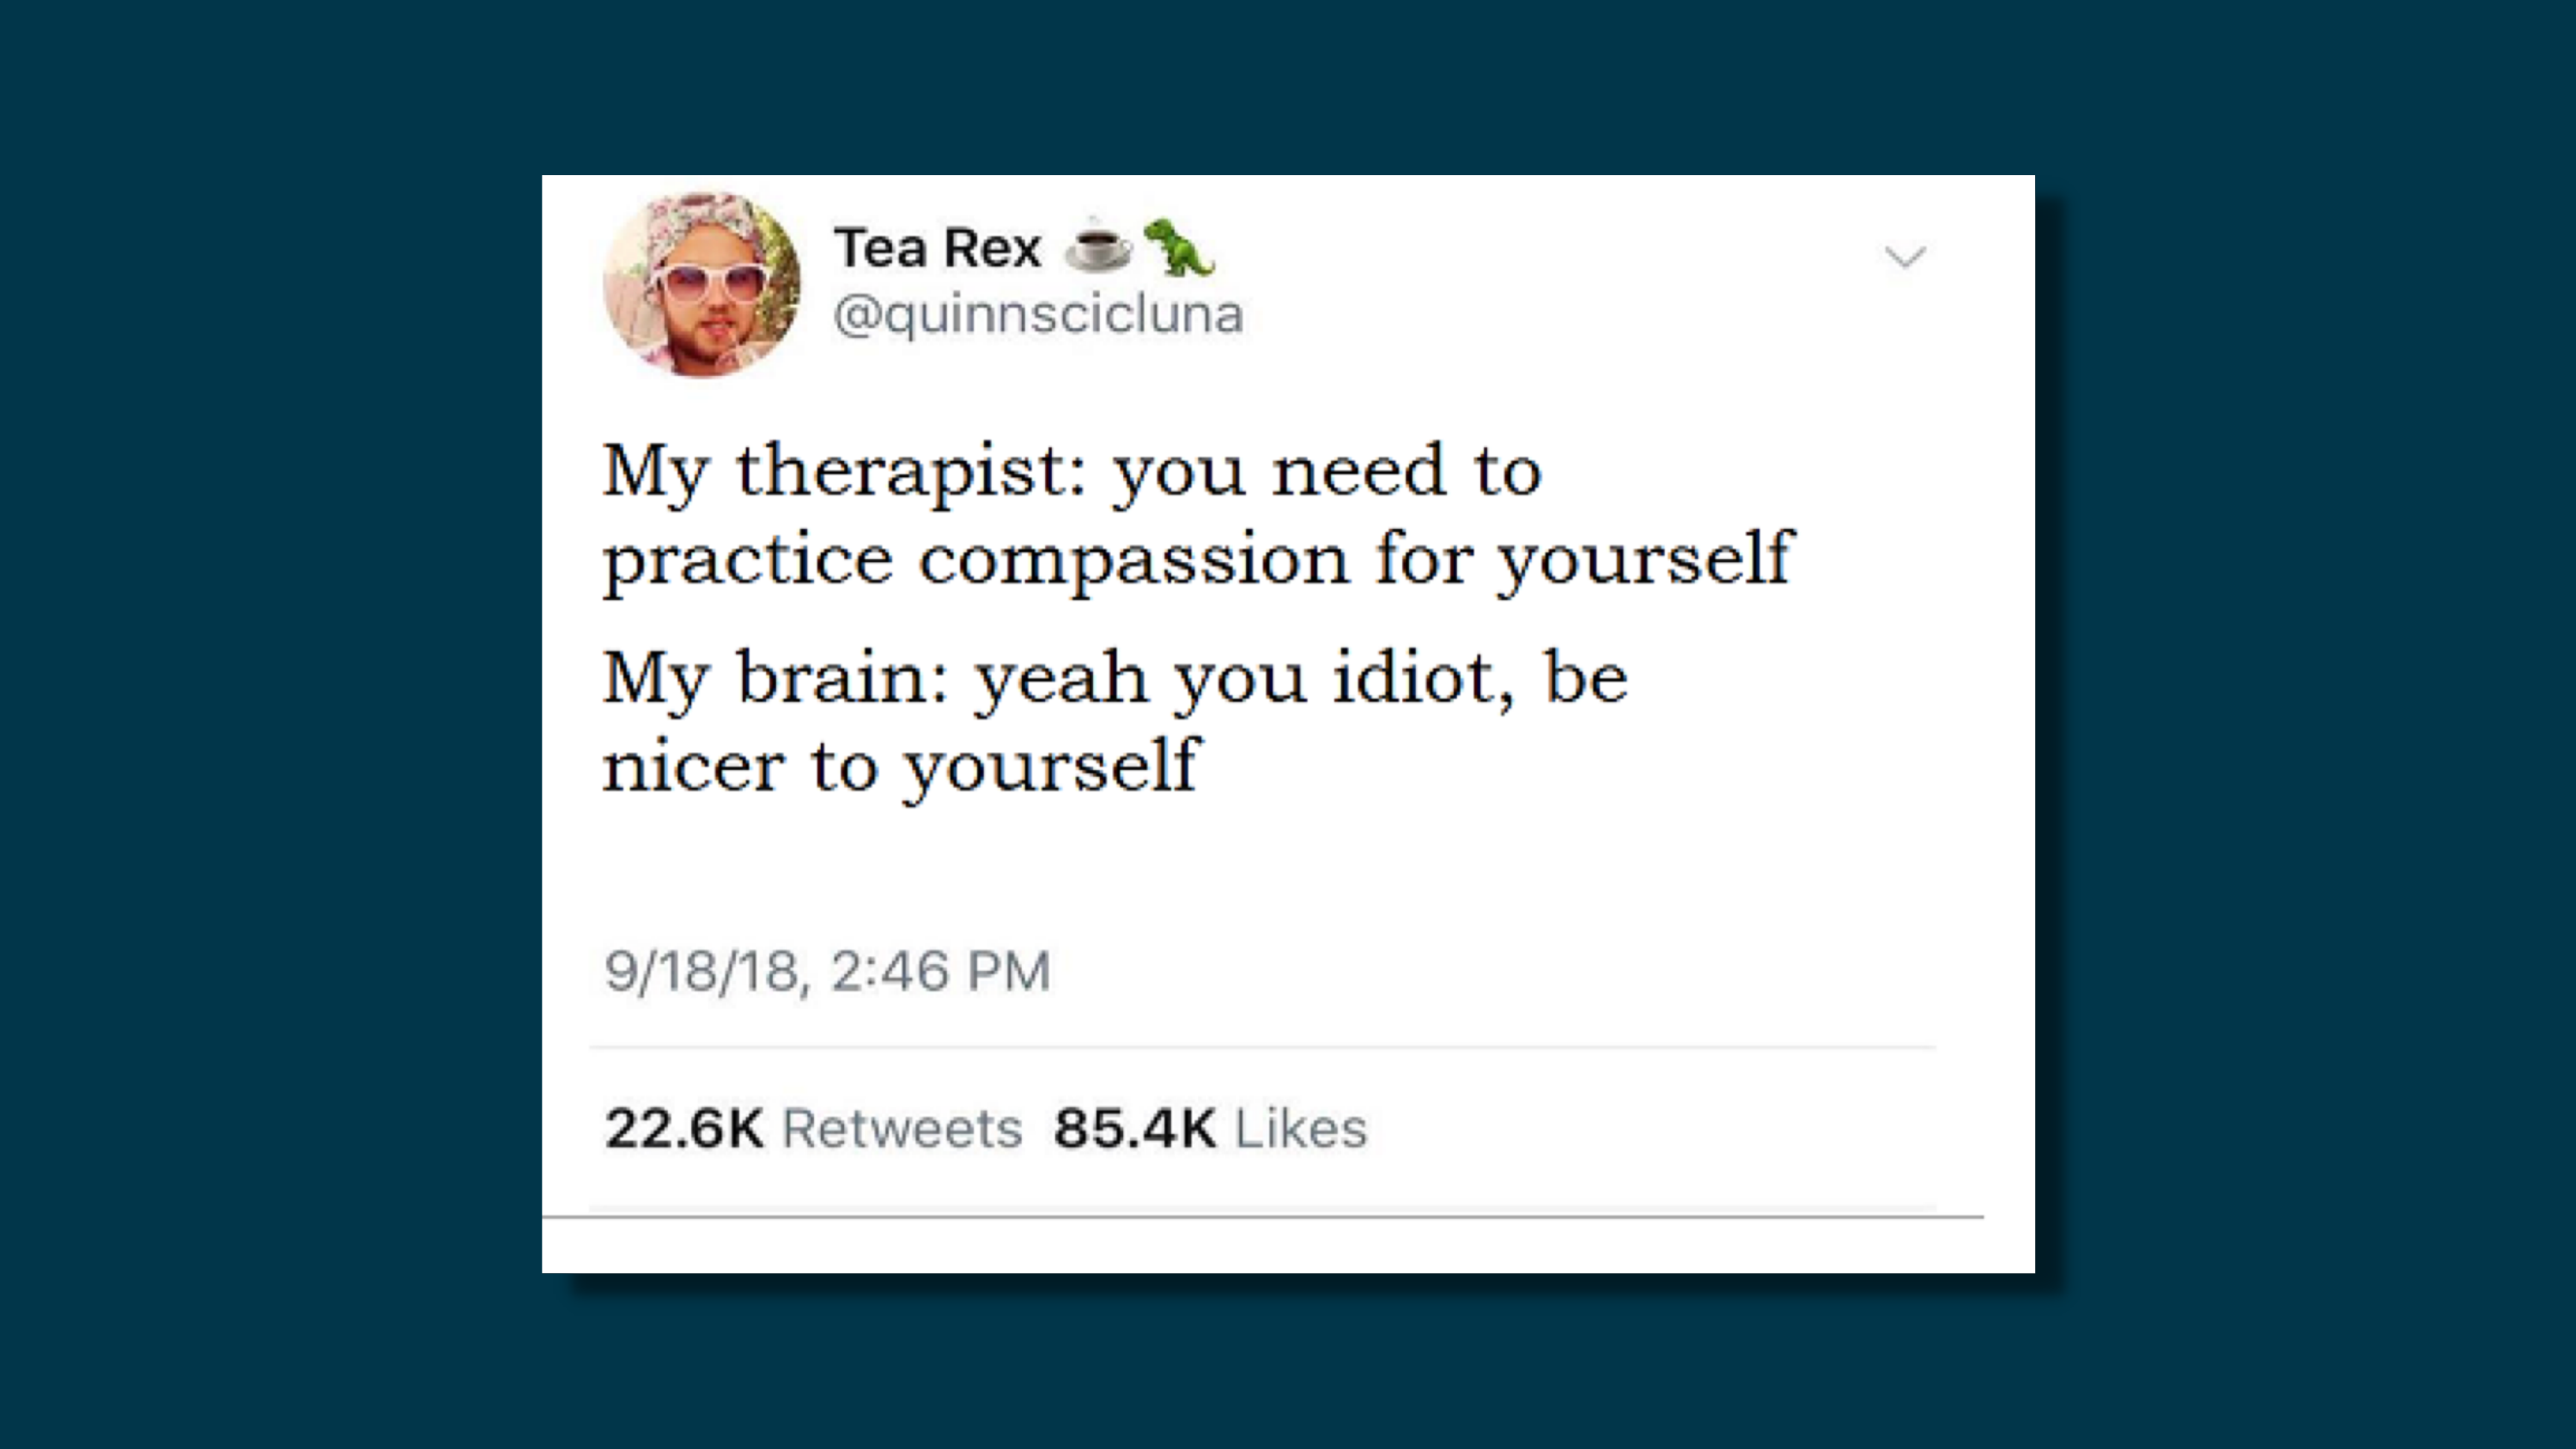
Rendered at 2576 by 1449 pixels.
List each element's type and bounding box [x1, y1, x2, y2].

text_box [542, 625, 2082, 1316]
text_box [0, 0, 2576, 615]
